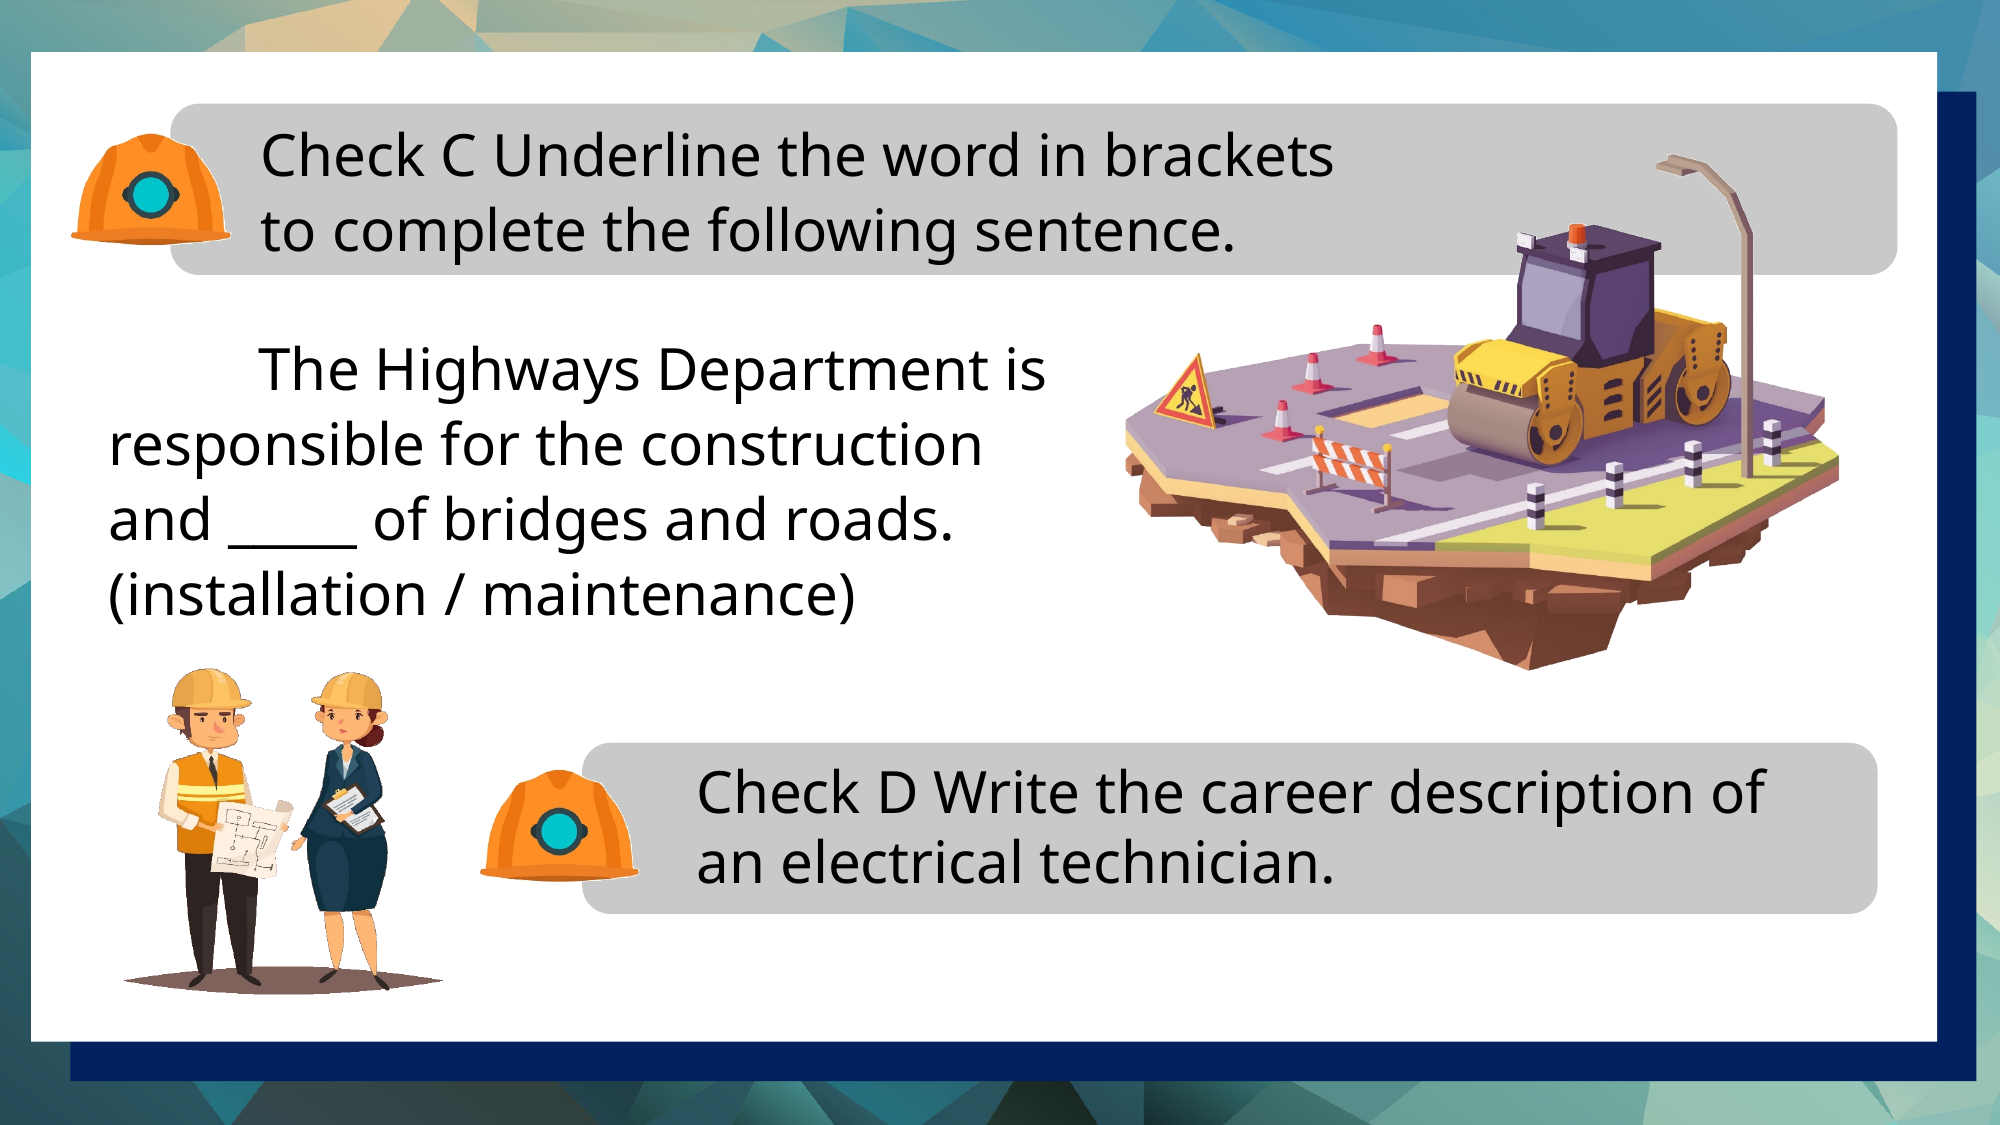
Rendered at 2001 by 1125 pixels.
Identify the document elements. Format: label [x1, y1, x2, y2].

picture [0, 0, 2000, 1125]
text_box [67, 103, 1898, 275]
text_box [496, 742, 1878, 914]
